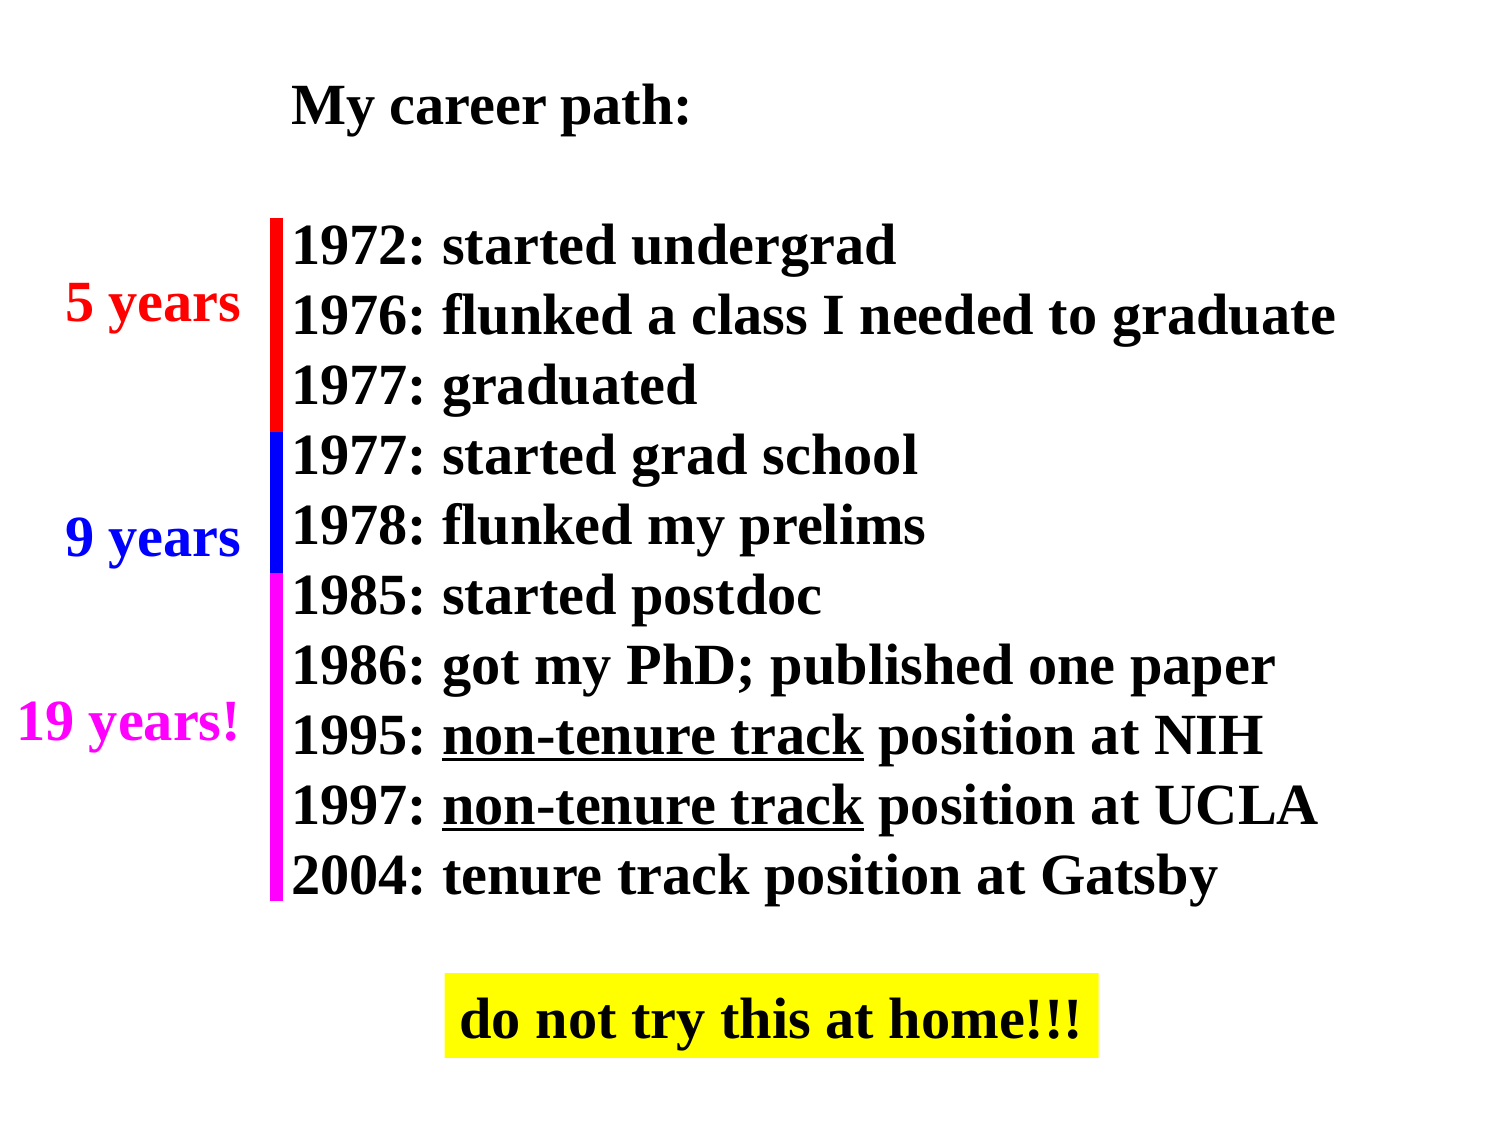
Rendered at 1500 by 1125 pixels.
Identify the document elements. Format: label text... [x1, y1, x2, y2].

text_box My career path: 1972: started undergrad 1976: flunked a class I needed to graduate 1977: graduated 1977: started grad school 1978: flunked my prelims 1985: started postdoc 1986: got my PhD; published one paper 1995: non-tenure track position at NIH 1997: non-tenure track position at UCLA 2004: tenure track position at Gatsby [276, 58, 1393, 914]
text_box 9 years [50, 490, 257, 576]
text_box 5 years [50, 255, 257, 340]
text_box 19 years! [1, 674, 257, 760]
text_box do not try this at home!!! [444, 973, 1099, 1058]
